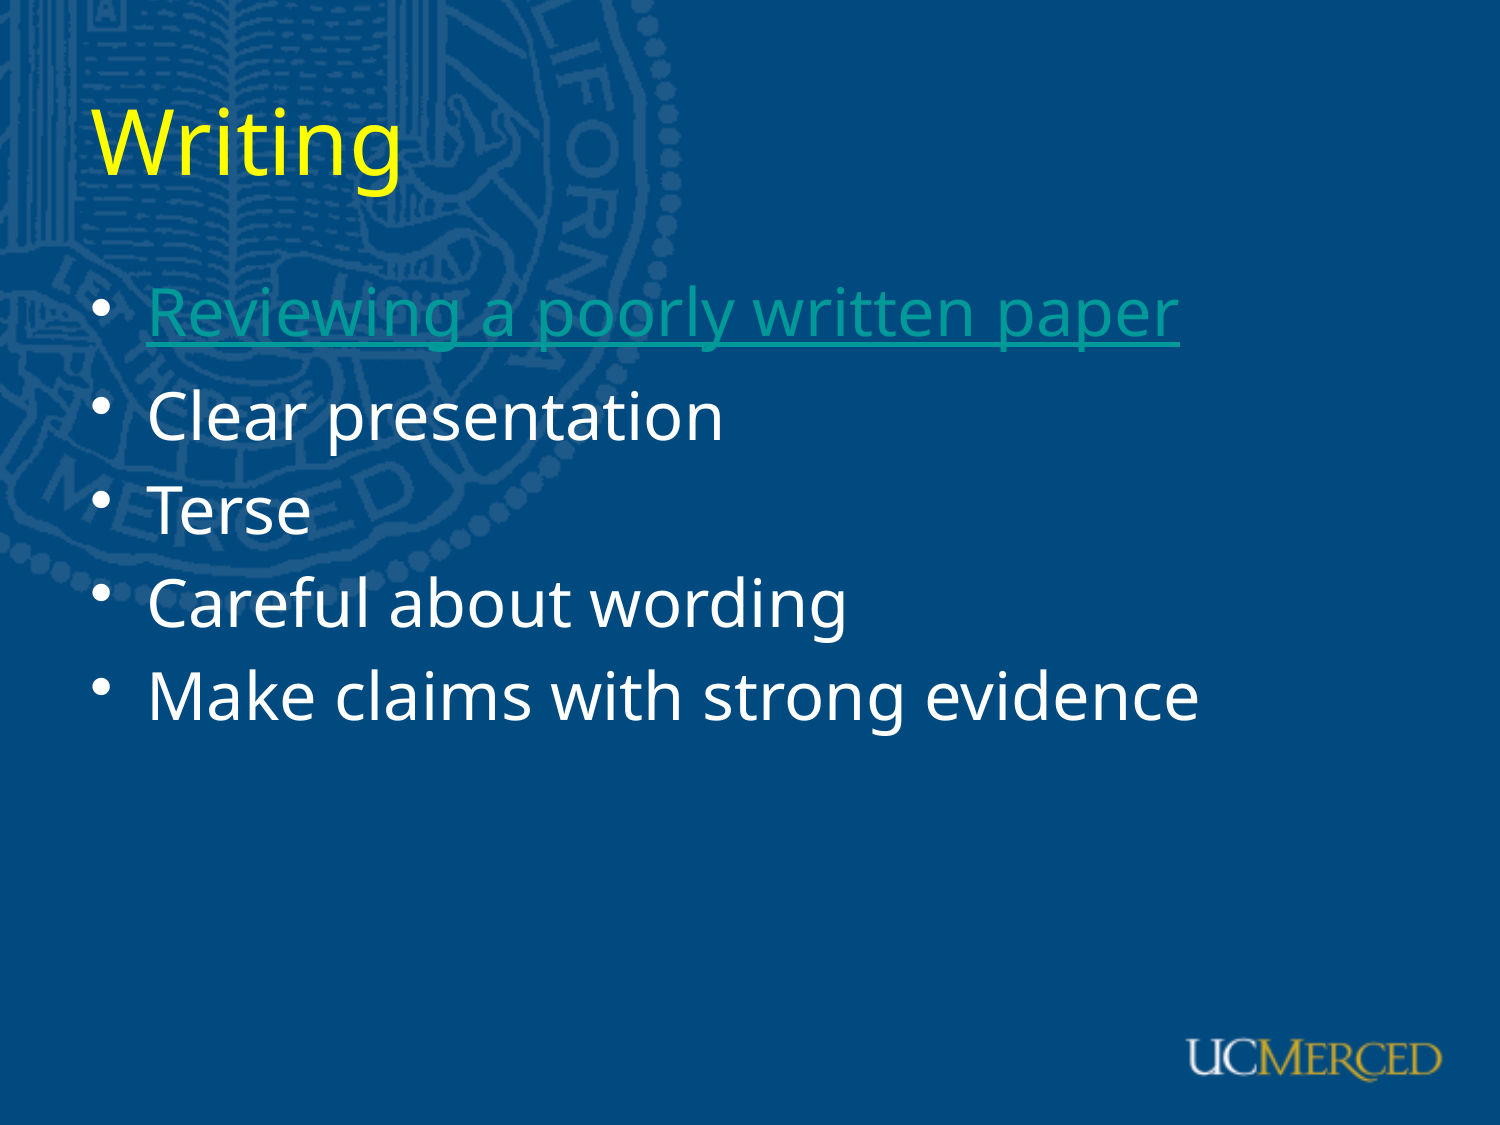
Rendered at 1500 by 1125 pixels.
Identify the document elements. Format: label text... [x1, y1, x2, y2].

title Writing [74, 44, 1426, 233]
picture [0, 0, 1500, 1125]
list Reviewing a poorly written paper Clear presentation Terse Careful about wording Make claims with strong evidence [74, 262, 1426, 1006]
